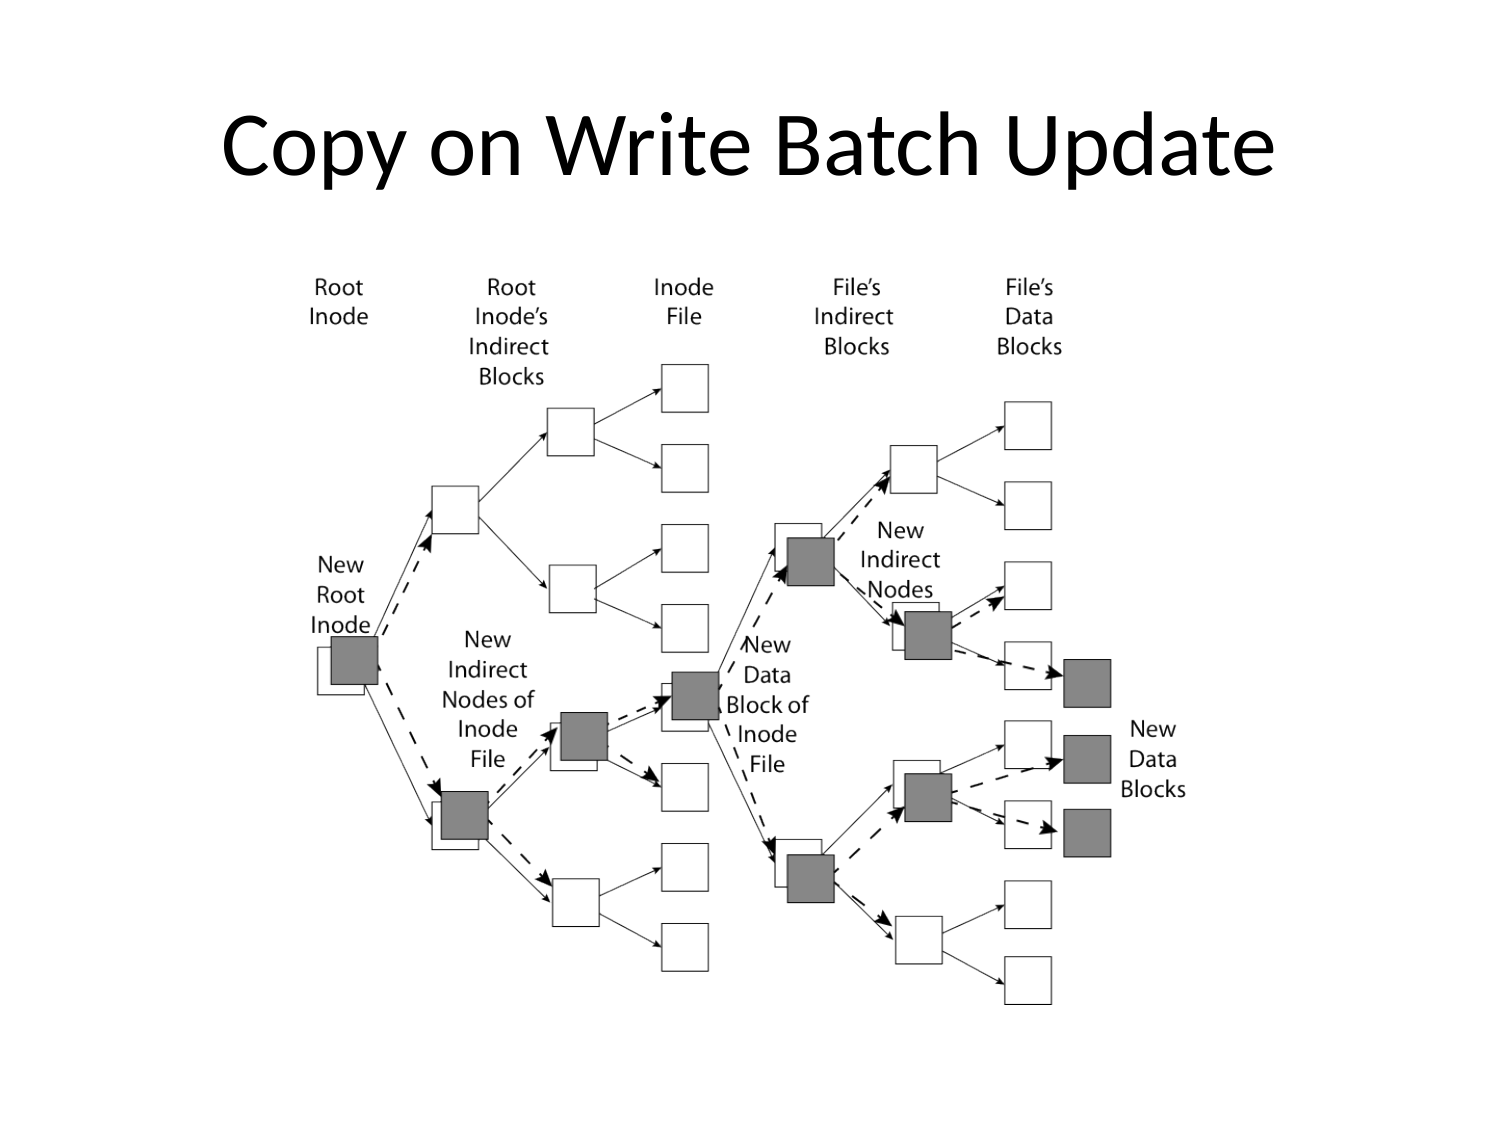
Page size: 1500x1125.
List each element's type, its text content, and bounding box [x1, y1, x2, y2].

title Copy on Write Batch Update [75, 45, 1425, 233]
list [74, 262, 1426, 1006]
